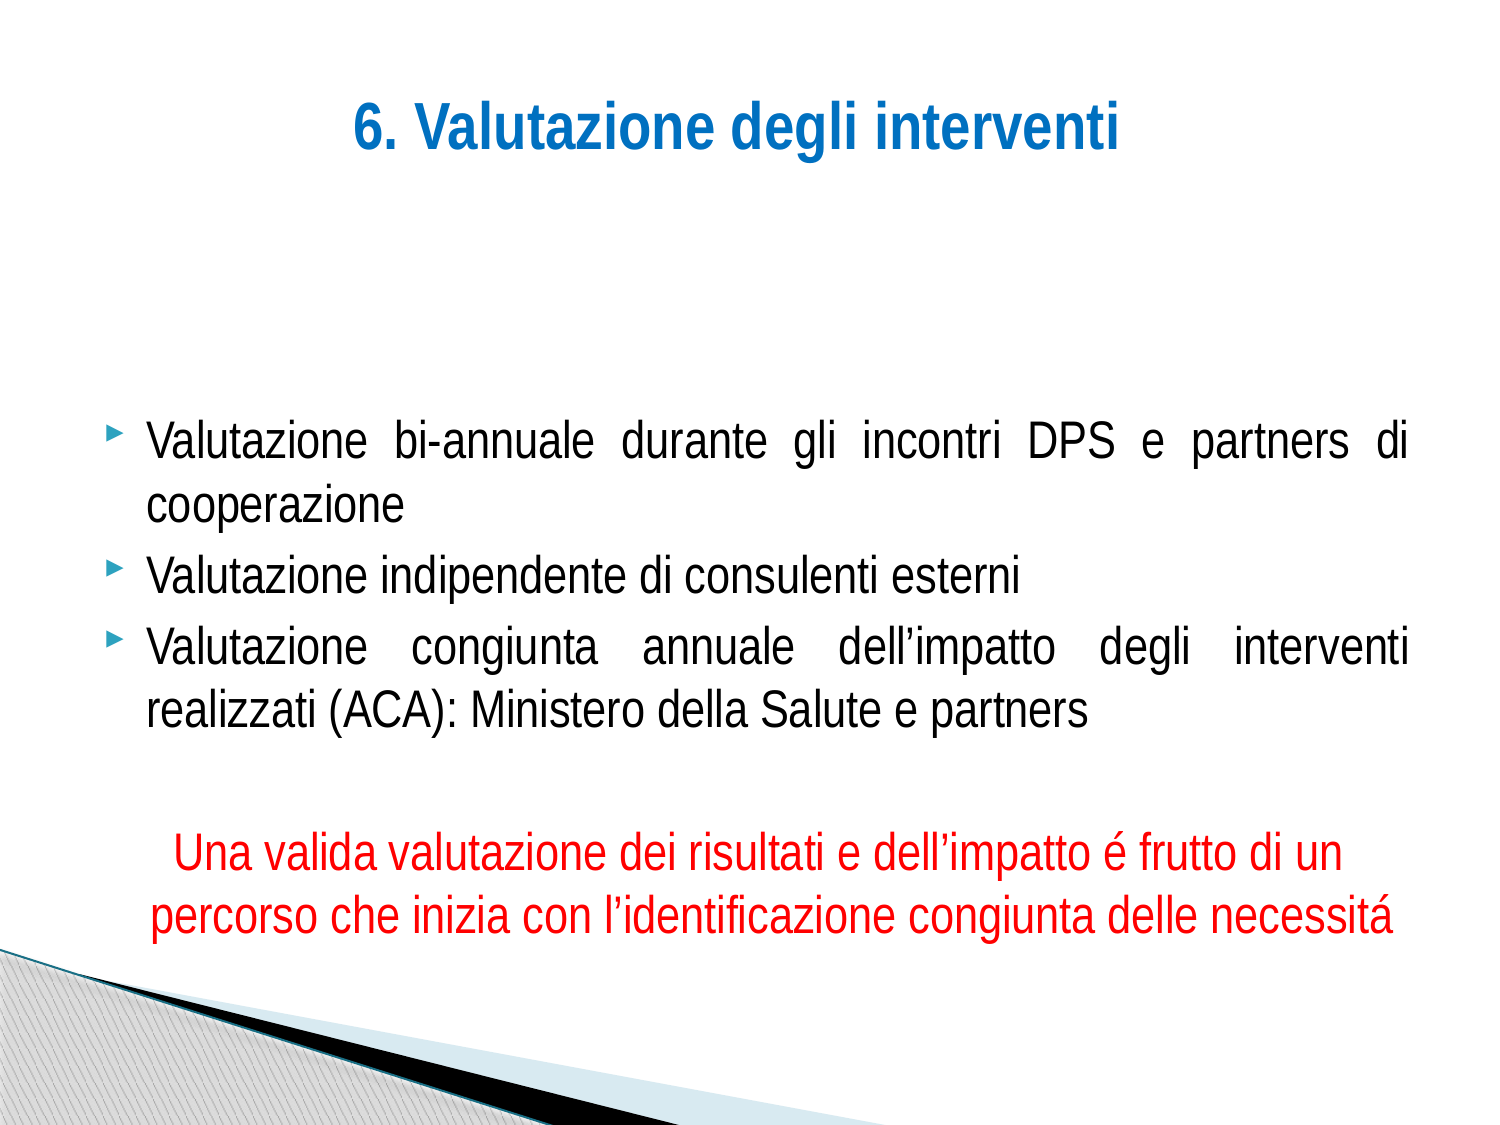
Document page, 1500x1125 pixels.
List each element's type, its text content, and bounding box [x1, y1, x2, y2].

list Valutazione bi-annuale durante gli incontri DPS e partners di cooperazione Valutazione indipendente di consulenti esterni Valutazione congiunta annuale dell’impatto degli interventi realizzati (ACA): Ministero della Salute e partners Una valida valutazione dei risultati e dell’impatto é frutto di un percorso che inizia con l’identificazione congiunta delle necessitá [75, 249, 1425, 1005]
title 6. Valutazione degli interventi [50, 45, 1425, 200]
